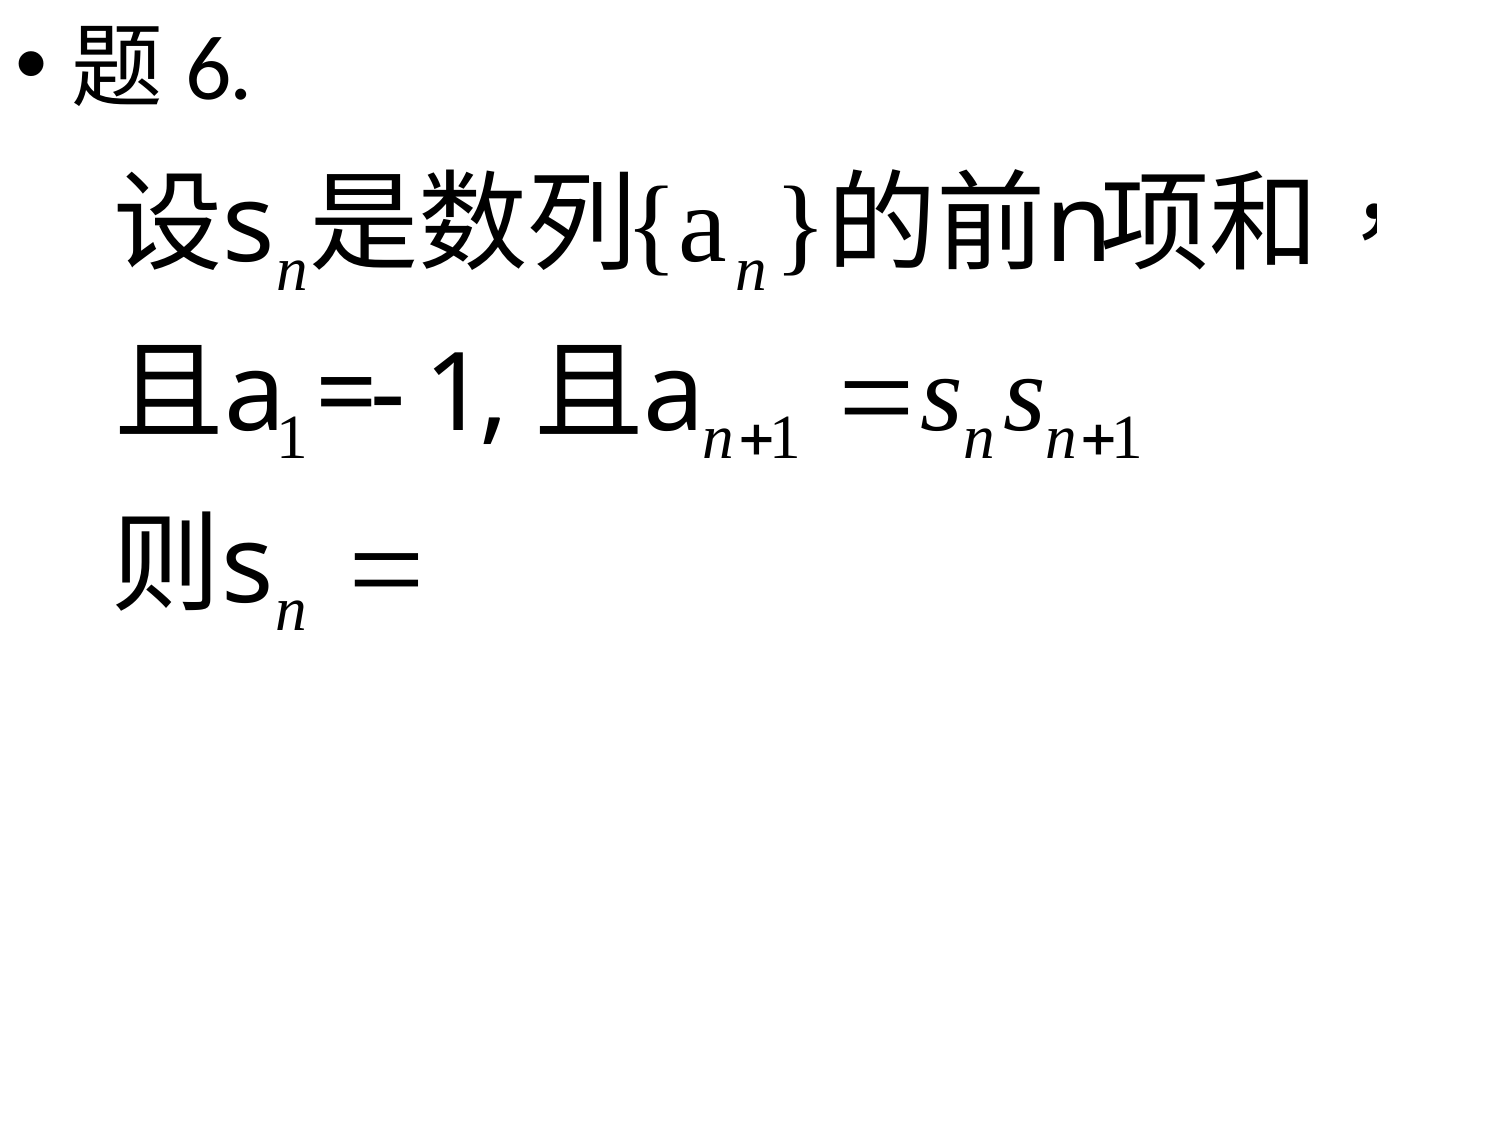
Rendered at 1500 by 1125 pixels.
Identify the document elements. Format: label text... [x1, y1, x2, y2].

list 题6. [0, 0, 1425, 1005]
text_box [100, 148, 1377, 658]
